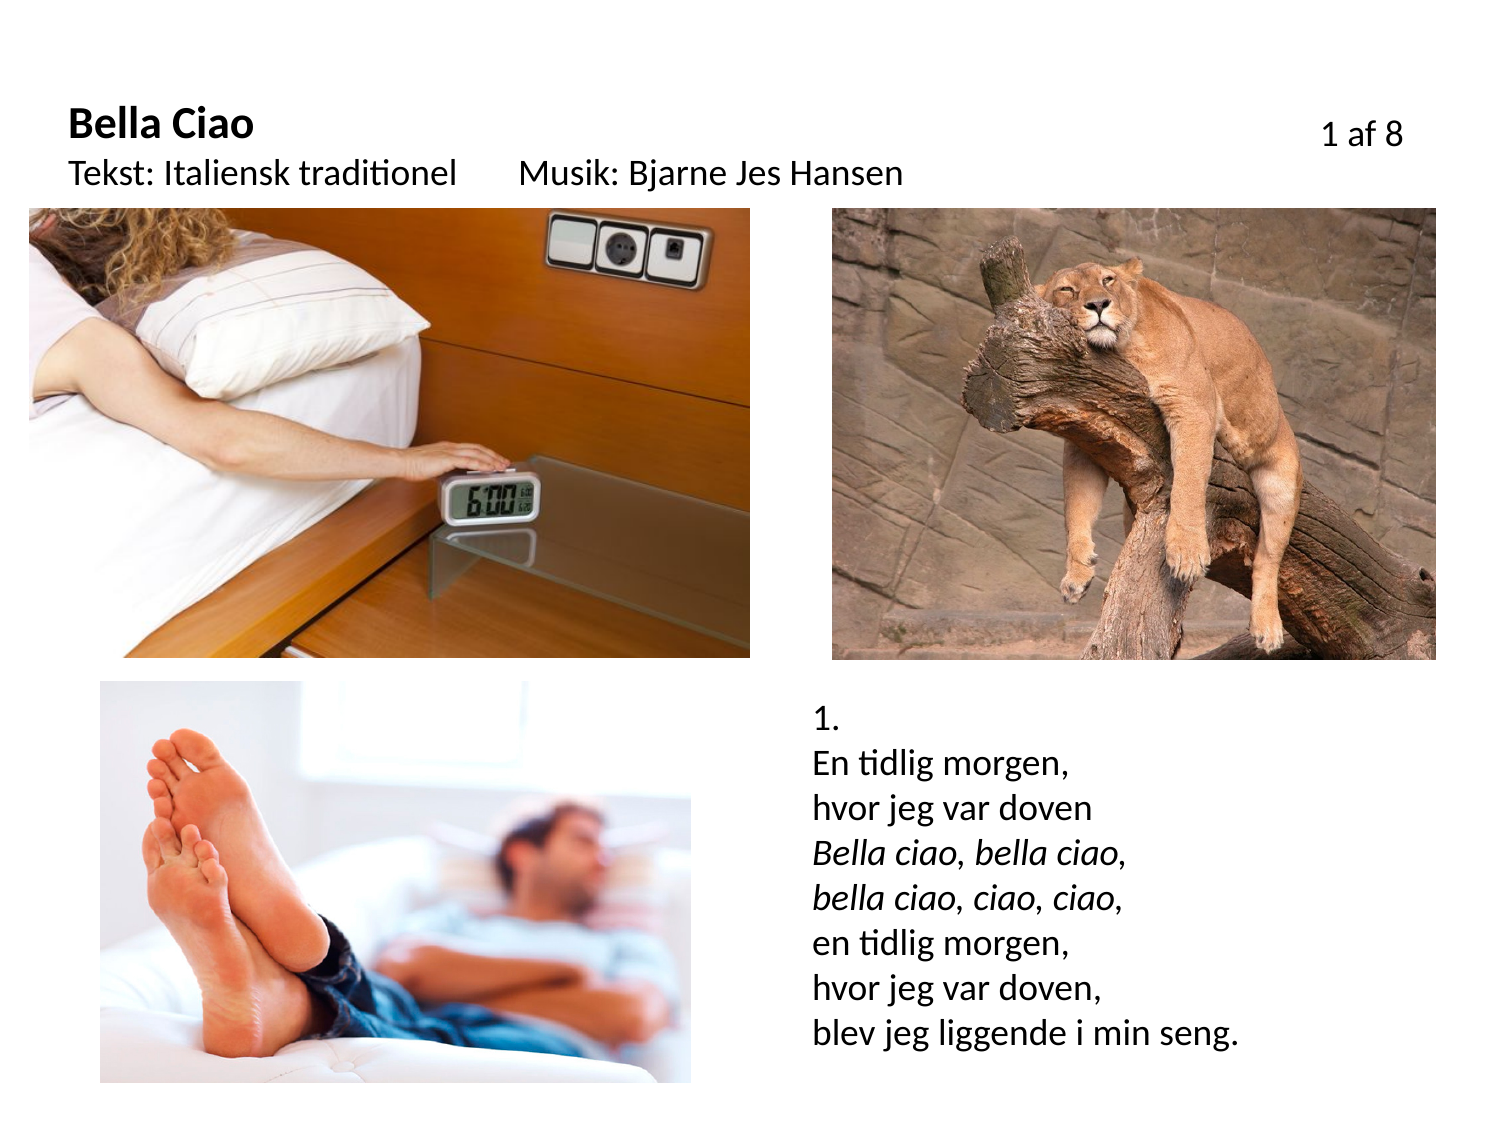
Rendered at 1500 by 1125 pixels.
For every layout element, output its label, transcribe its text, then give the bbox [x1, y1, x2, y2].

picture [832, 207, 1436, 660]
title Bella Ciao Tekst: Italiensk traditionel Musik: Bjarne Jes Hansen [53, 66, 1105, 220]
picture [100, 681, 692, 1083]
text_box 1. En tidlig morgen, hvor jeg var doven Bella ciao, bella ciao, bella ciao, ciao, ciao, en tidlig morgen, hvor jeg var doven, blev jeg liggende i min seng. [797, 685, 1400, 1061]
picture [29, 207, 751, 658]
text_box 1 af 8 [1305, 101, 1447, 162]
